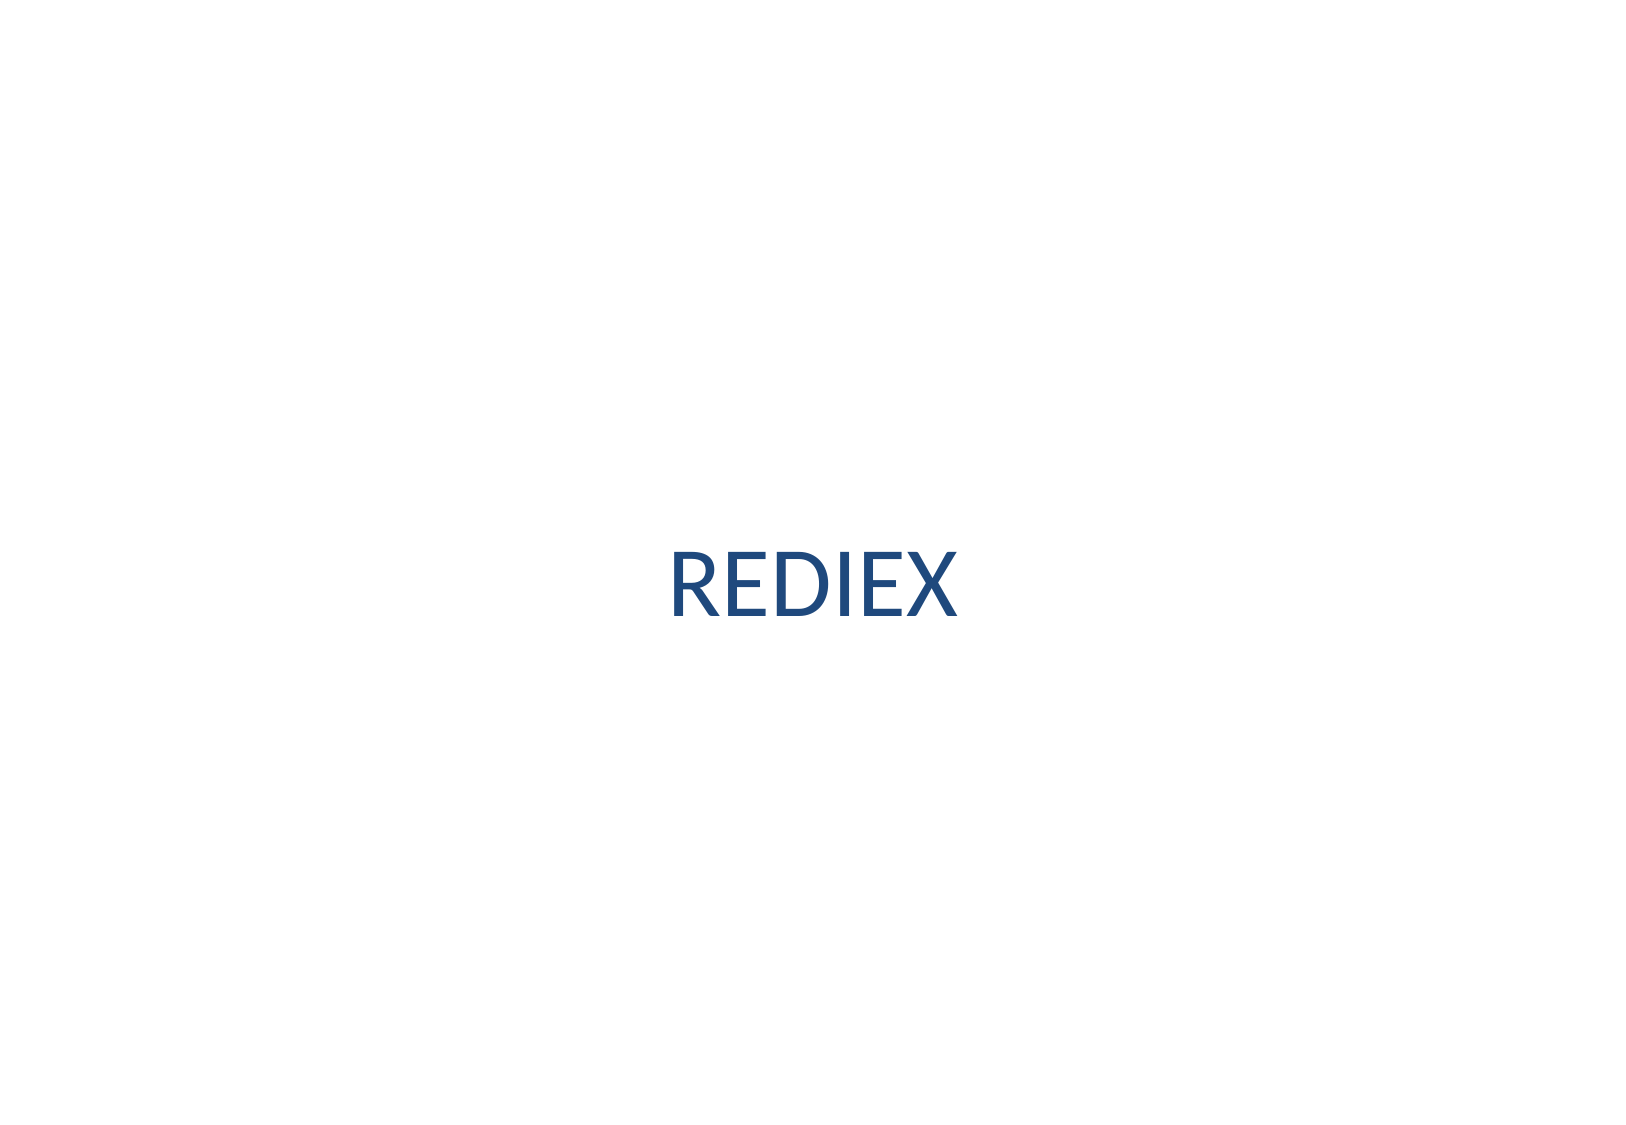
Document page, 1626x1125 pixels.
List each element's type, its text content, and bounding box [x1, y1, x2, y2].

list REDIEX [110, 516, 1515, 638]
